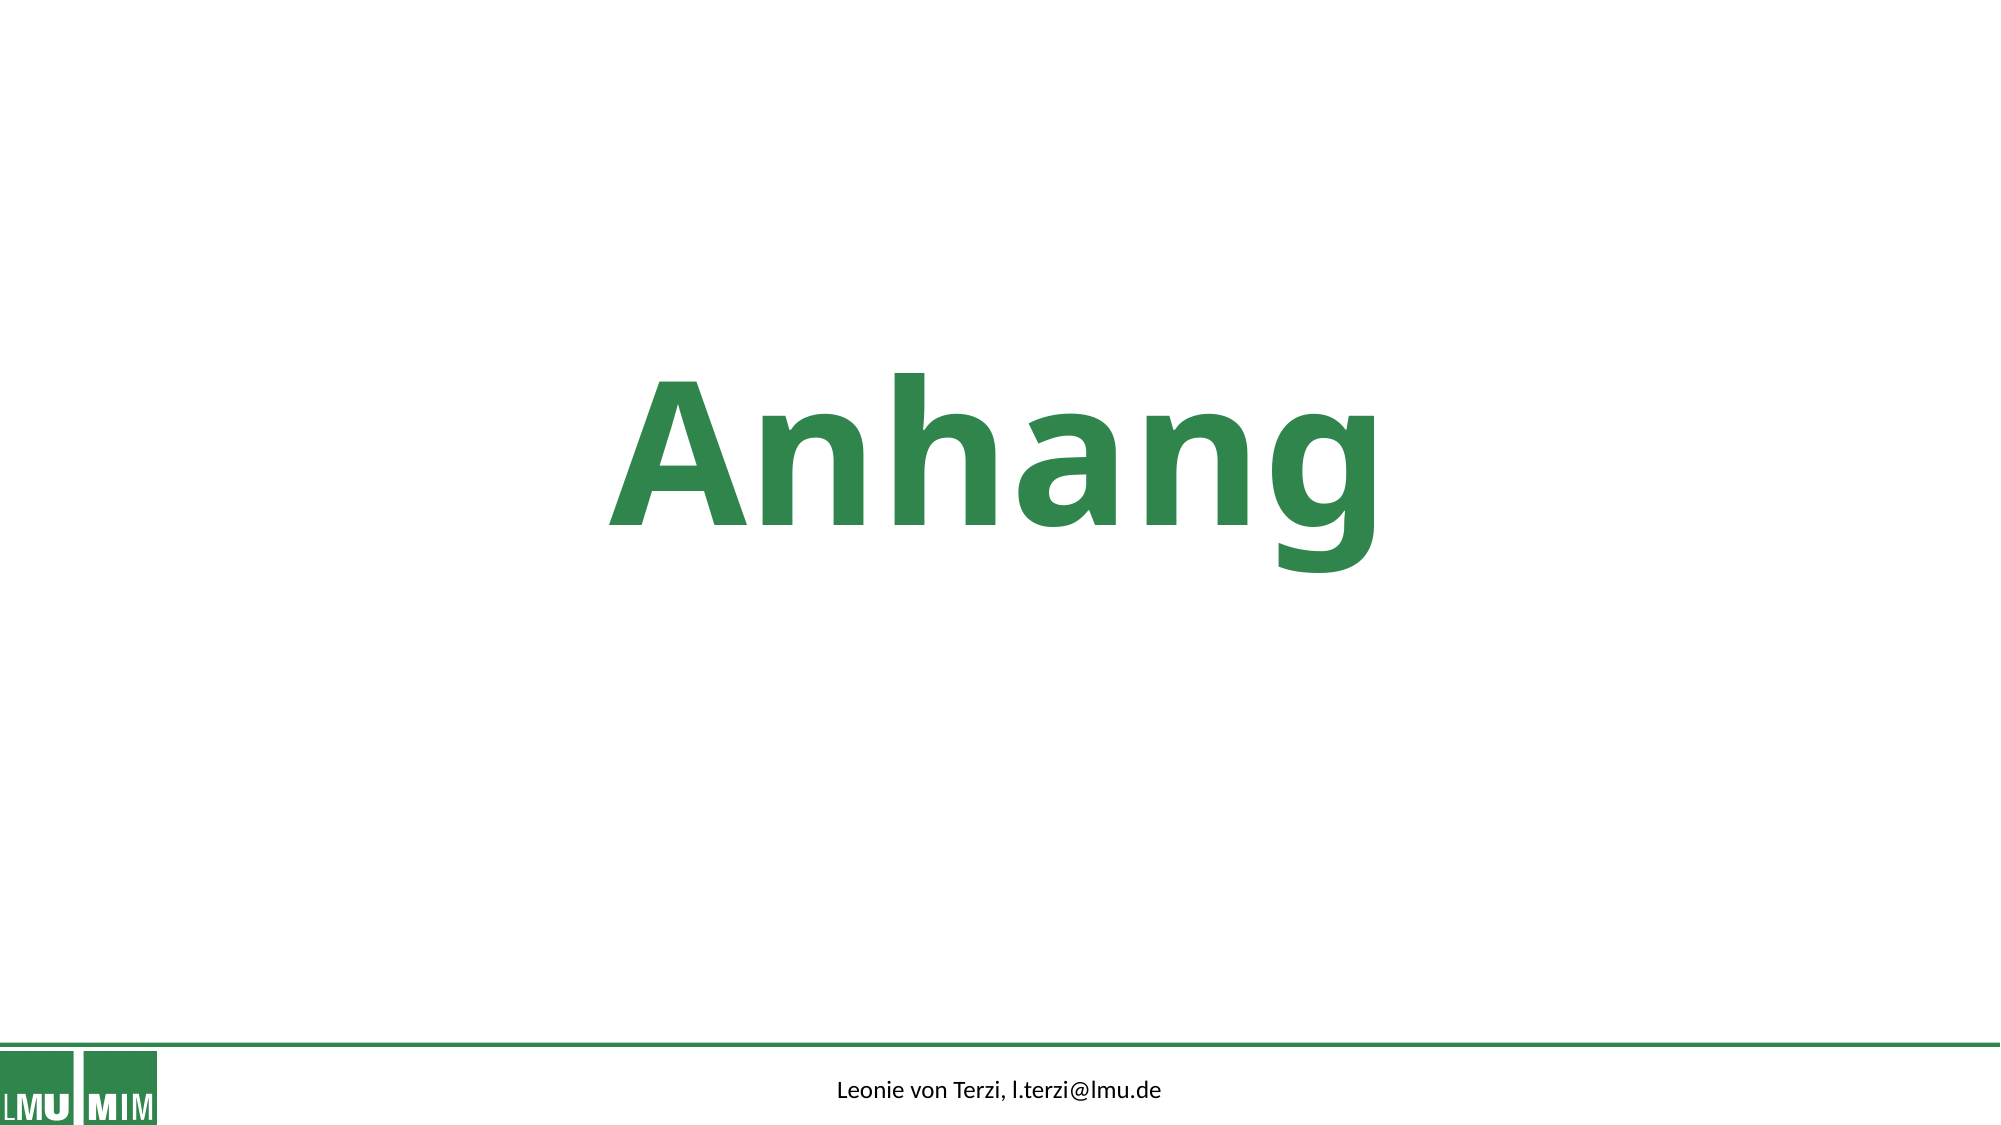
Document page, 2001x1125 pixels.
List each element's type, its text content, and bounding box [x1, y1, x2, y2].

title Anhang [150, 184, 1850, 576]
picture [0, 1051, 157, 1125]
